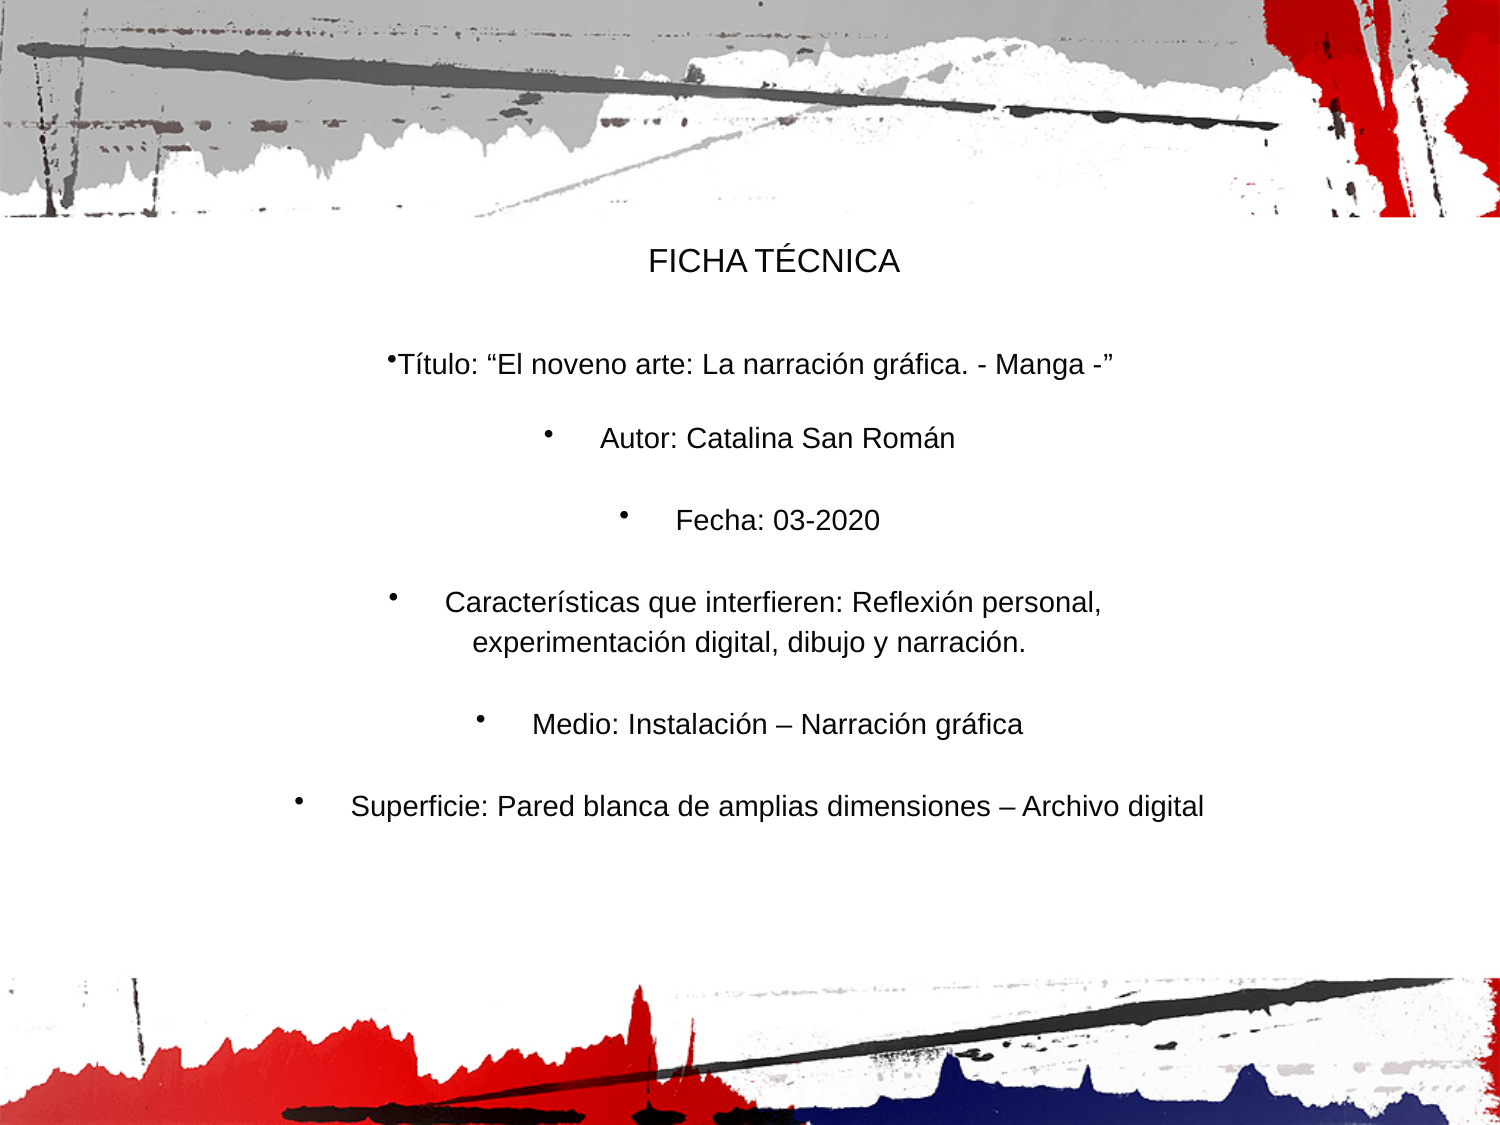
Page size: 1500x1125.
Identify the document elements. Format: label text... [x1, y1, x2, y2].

text_box FICHA TÉCNICA [633, 231, 916, 287]
picture [0, 0, 1500, 1125]
list Título: “El noveno arte: La narración gráfica. - Manga -” Autor: Catalina San Román Fecha: 03-2020 Características que interfieren: Reflexión personal, experimentación digital, dibujo y narración. Medio: Instalación – Narración gráfica Superficie: Pared blanca de amplias dimensiones – Archivo digital [100, 337, 1400, 1095]
